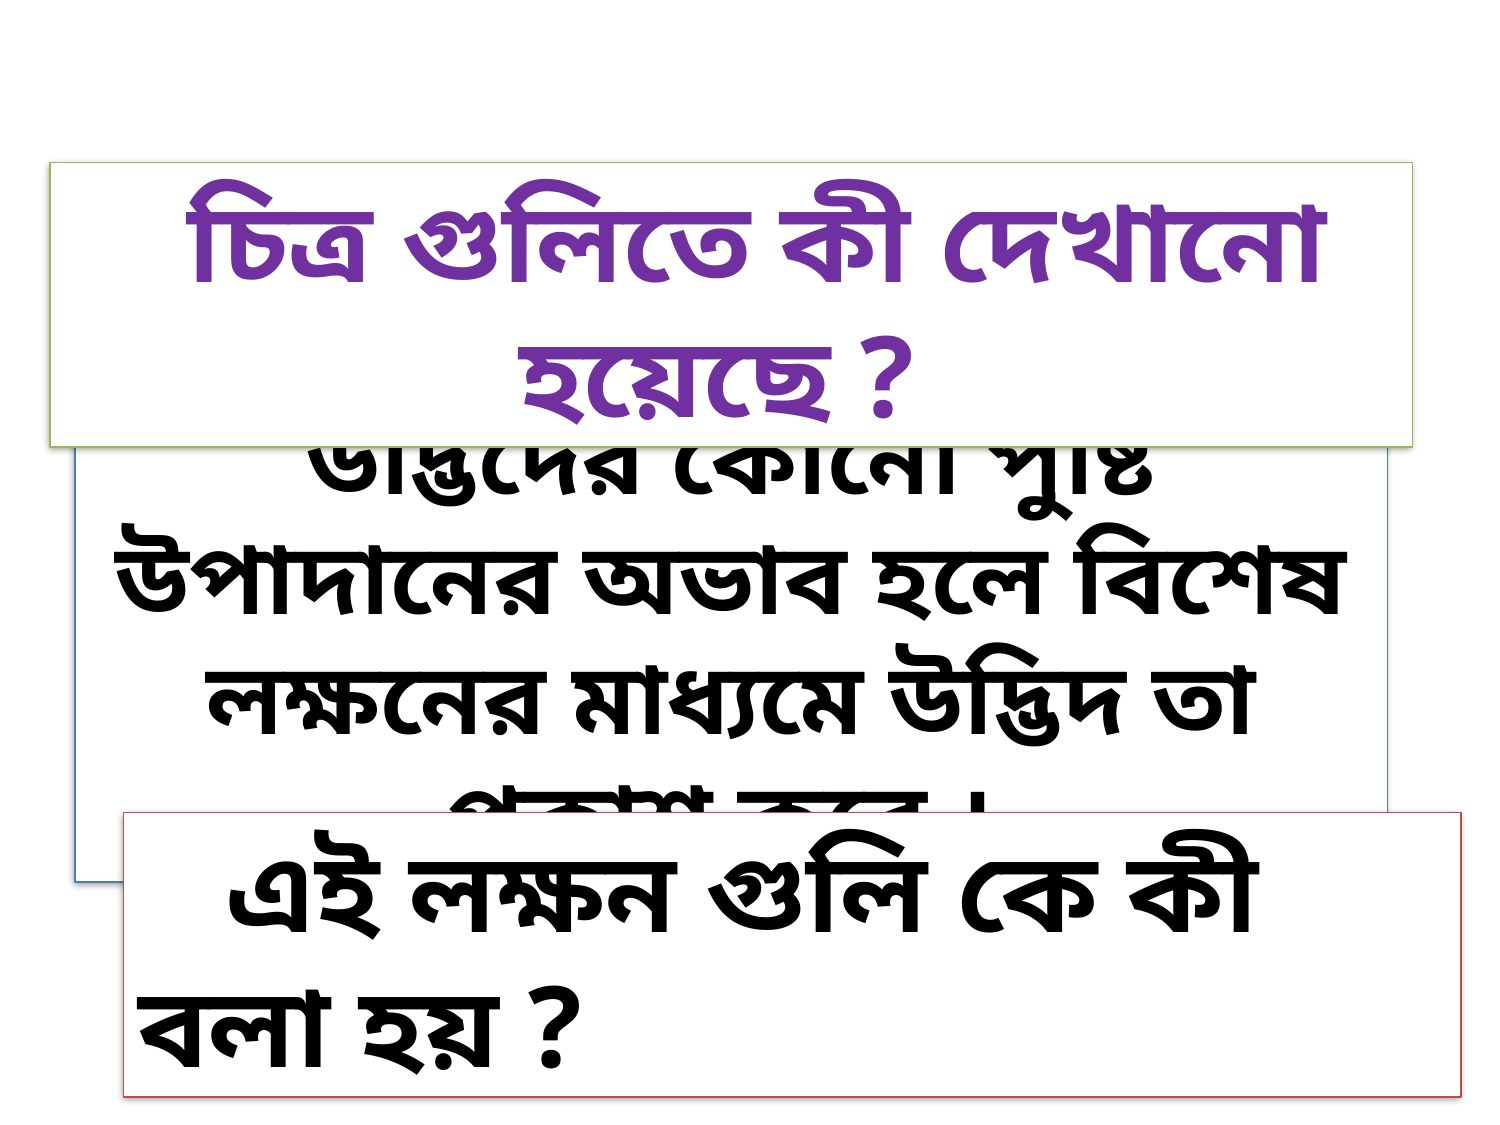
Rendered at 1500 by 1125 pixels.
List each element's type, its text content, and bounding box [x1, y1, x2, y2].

text_box উদ্ভিদের কোনো পুষ্টি উপাদানের অভাব হলে বিশেষ লক্ষনের মাধ্যমে উদ্ভিদ তা প্রকাশ করে । [74, 455, 1388, 883]
text_box এই লক্ষন গুলি কে কী বলা হয় ? [123, 812, 1462, 1098]
text_box চিত্র গুলিতে কী দেখানো হয়েছে ? [49, 162, 1413, 448]
